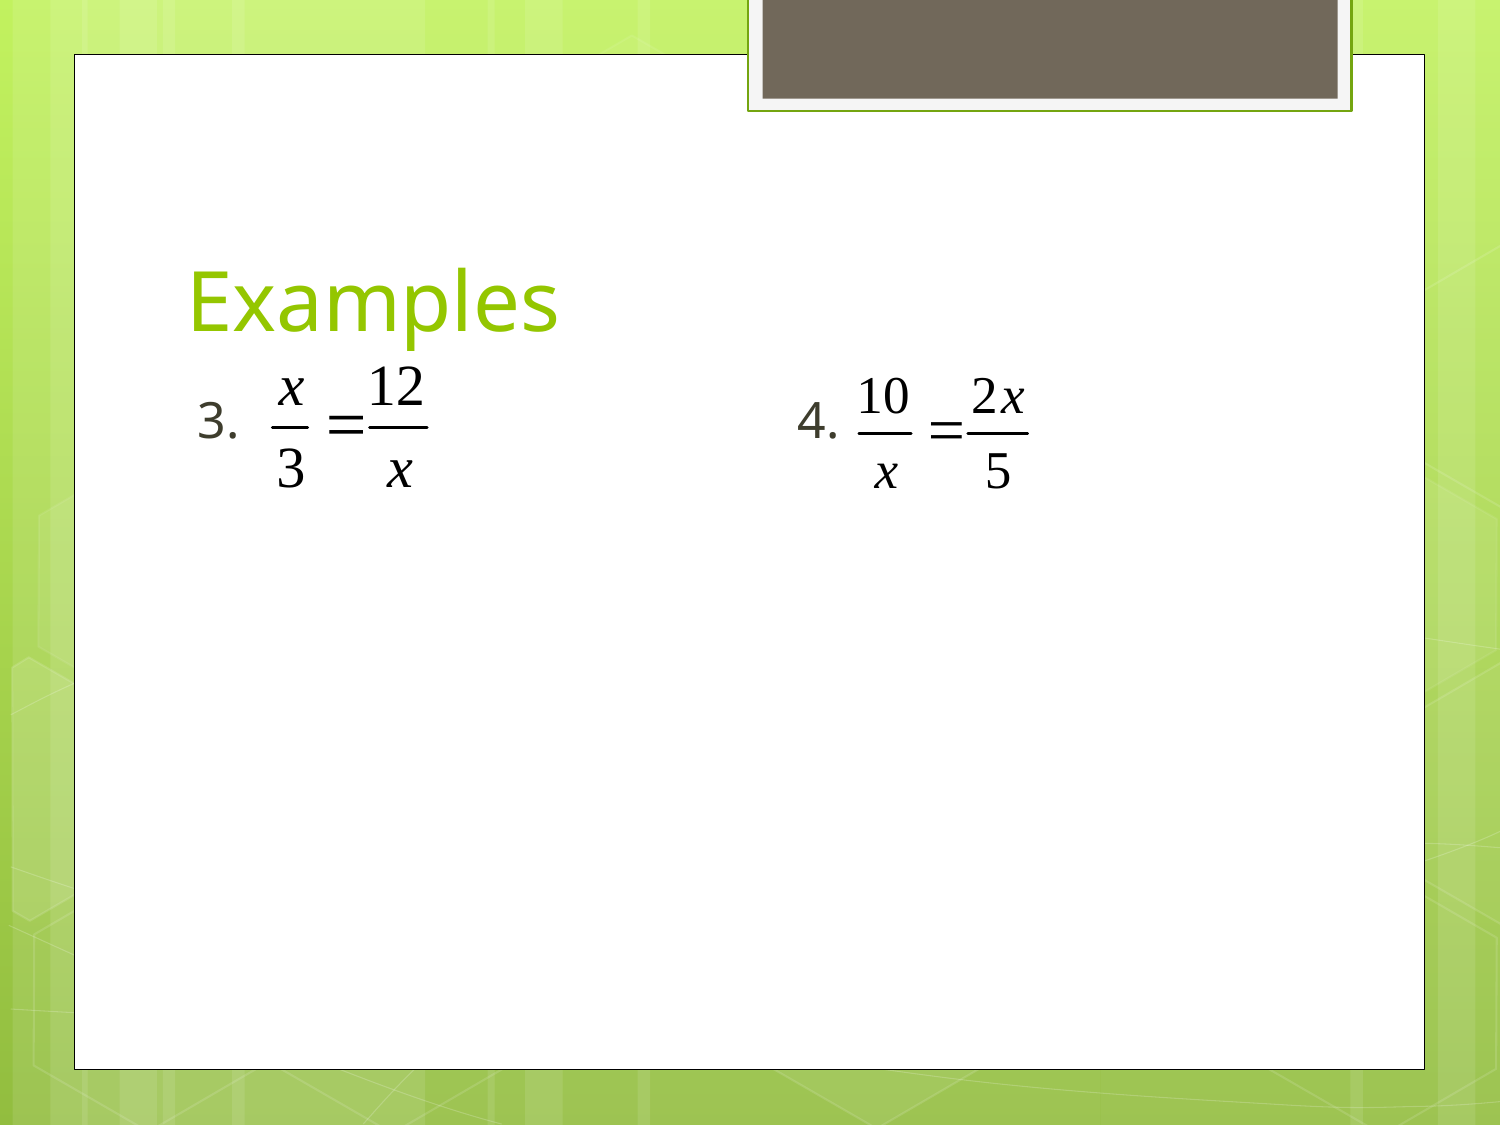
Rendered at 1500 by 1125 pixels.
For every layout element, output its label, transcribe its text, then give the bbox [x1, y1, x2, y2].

title Examples [171, 168, 1324, 357]
list 3. 4. [171, 381, 1283, 957]
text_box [849, 362, 1041, 501]
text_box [262, 349, 438, 501]
